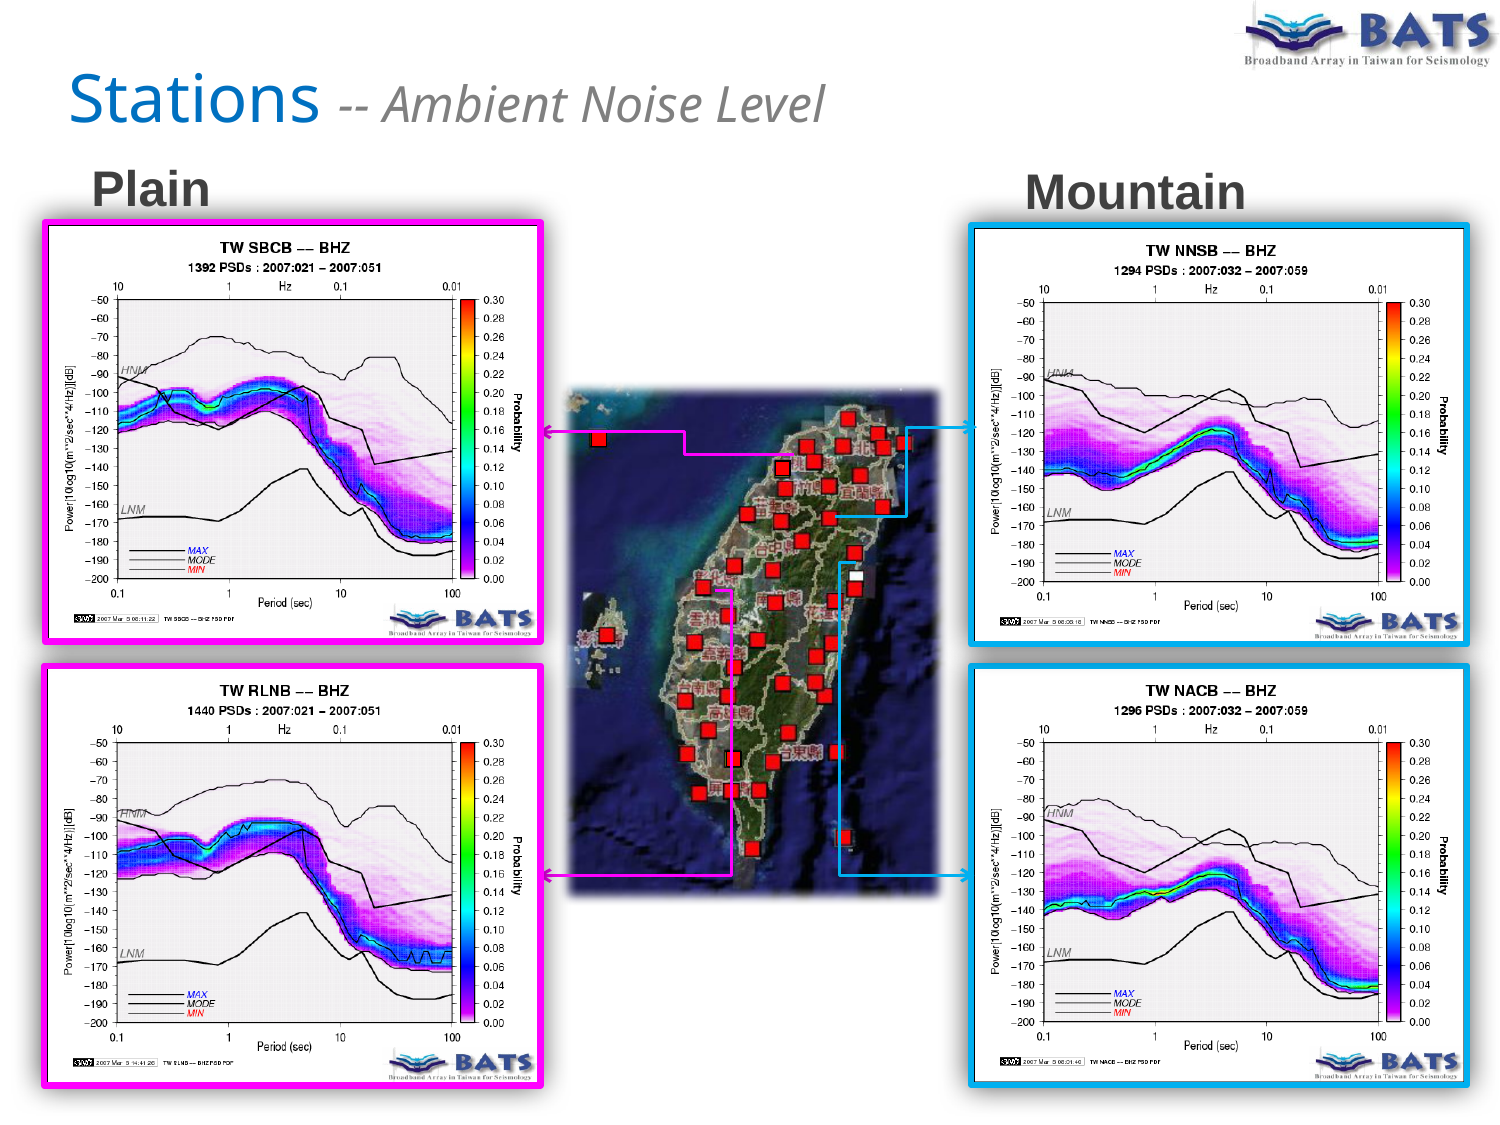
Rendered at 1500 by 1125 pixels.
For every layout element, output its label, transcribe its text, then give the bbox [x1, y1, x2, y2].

picture [47, 225, 538, 639]
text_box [856, 562, 975, 876]
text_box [835, 426, 978, 517]
picture [47, 668, 538, 1083]
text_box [482, 643, 769, 822]
picture [1234, 0, 1500, 72]
text_box Mountain [1009, 152, 1365, 226]
text_box Plain [76, 148, 432, 223]
picture [975, 670, 1463, 1081]
picture [558, 380, 950, 906]
title Stations -- Ambient Noise Level [53, 19, 1459, 173]
picture [975, 229, 1463, 640]
picture [842, 565, 856, 873]
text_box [541, 431, 795, 455]
